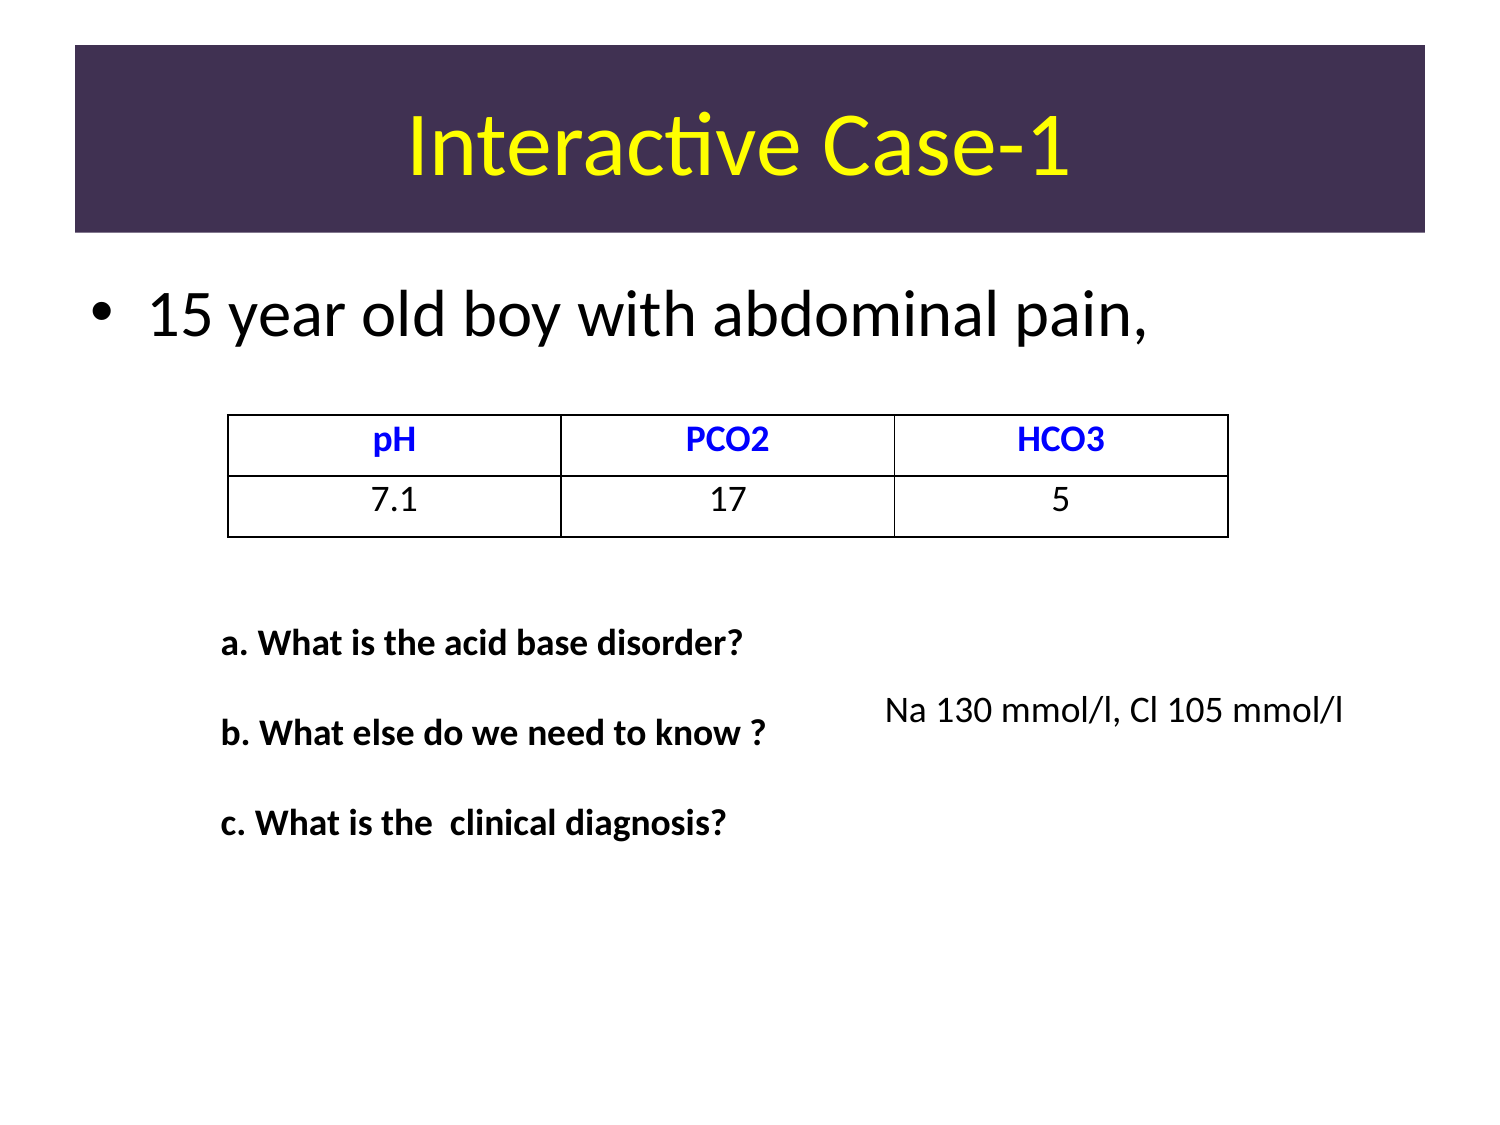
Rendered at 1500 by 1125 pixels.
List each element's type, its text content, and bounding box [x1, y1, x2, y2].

table_header HCO3 [895, 416, 1227, 475]
table_header PCO2 [562, 416, 894, 475]
title Interactive Case-1 [75, 45, 1425, 233]
table_header pH [229, 416, 560, 475]
text_box a. What is the acid base disorder? b. What else do we need to know ? c. What is the clinical diagnosis? [205, 611, 783, 896]
table_cell 7.1 [229, 477, 560, 536]
table_cell 5 [895, 477, 1227, 536]
table_cell 17 [562, 477, 894, 536]
list 15 year old boy with abdominal pain, [75, 262, 1425, 1005]
text_box Na 130 mmol/l, Cl 105 mmol/l [870, 677, 1404, 738]
